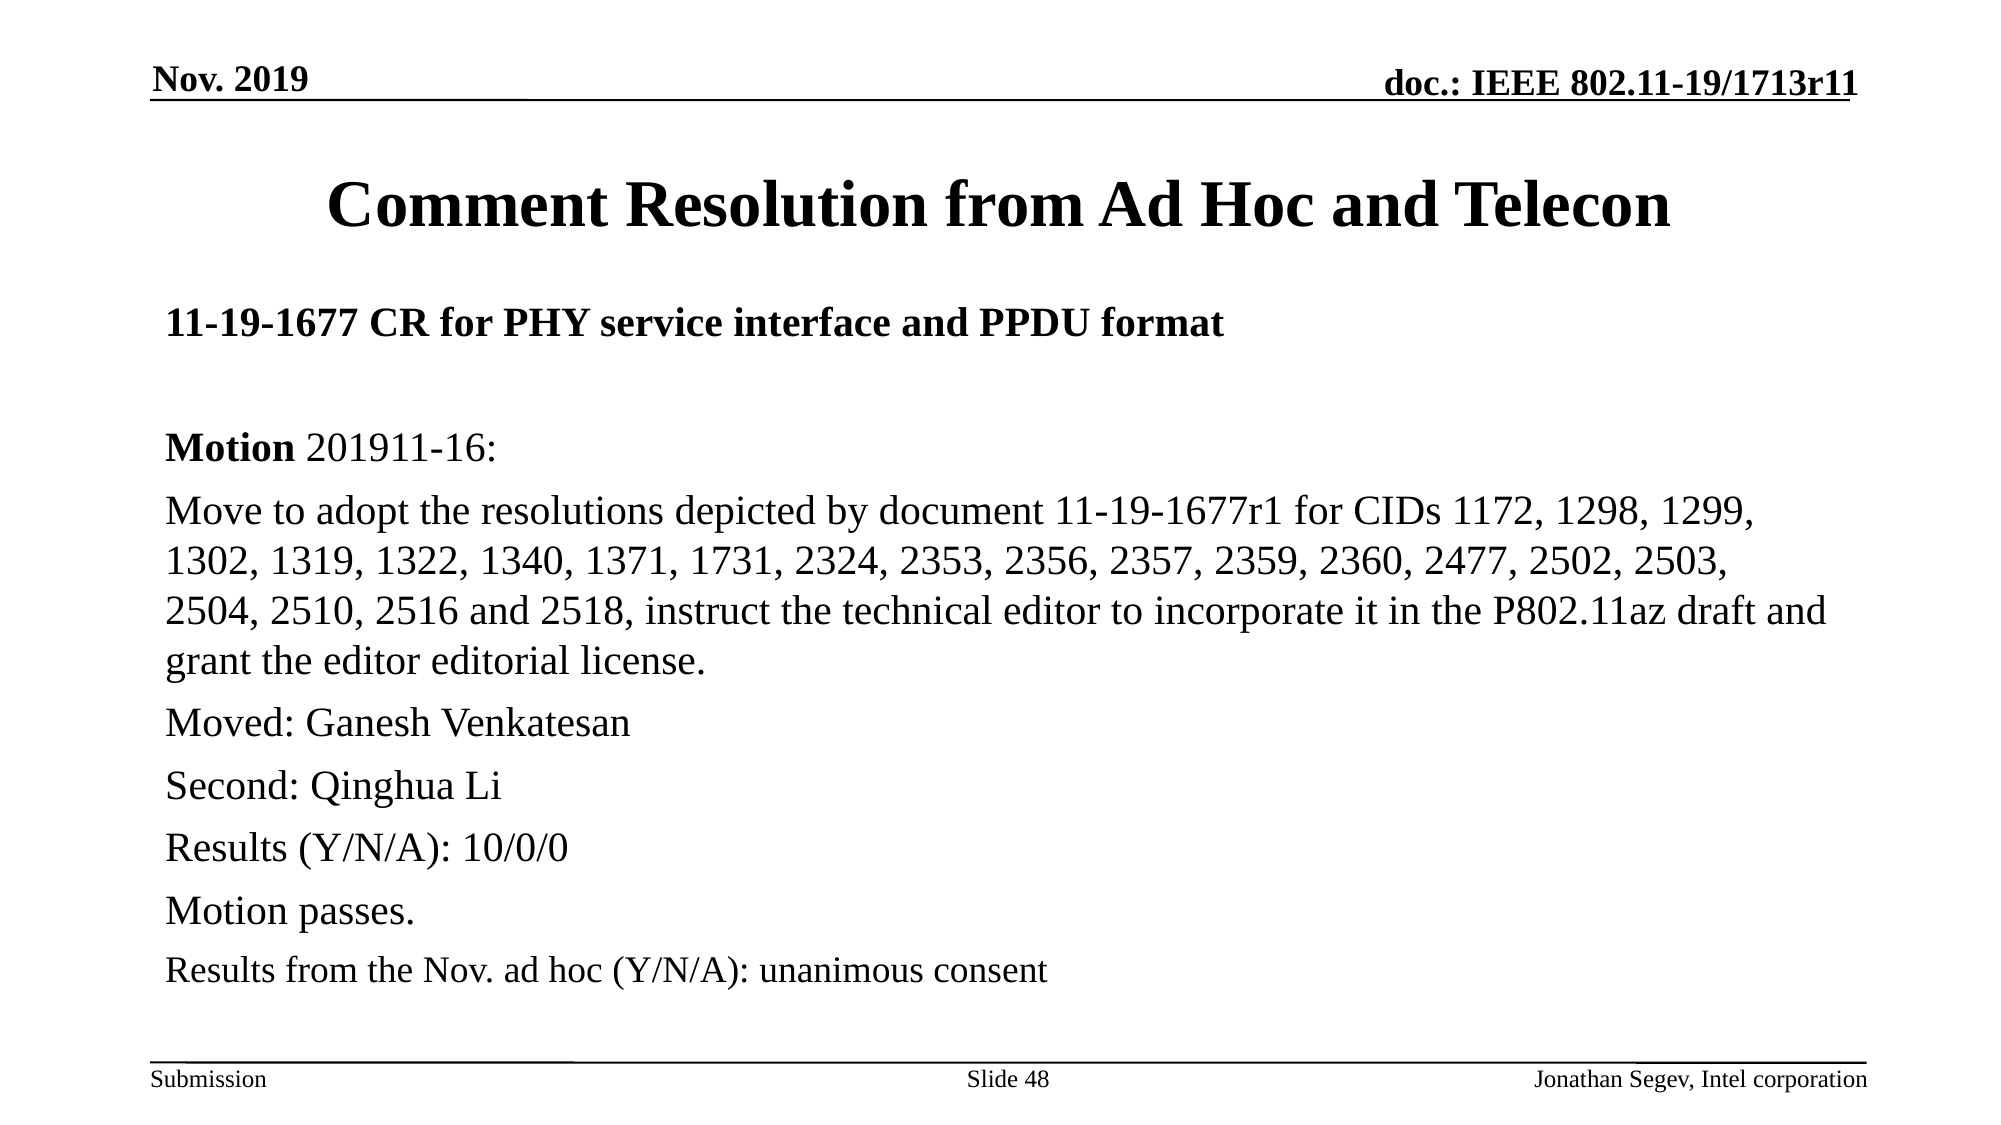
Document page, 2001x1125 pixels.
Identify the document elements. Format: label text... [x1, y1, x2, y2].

list 11-19-1677 CR for PHY service interface and PPDU format Motion 201911-16: Move to adopt the resolutions depicted by document 11-19-1677r1 for CIDs 1172, 1298, 1299, 1302, 1319, 1322, 1340, 1371, 1731, 2324, 2353, 2356, 2357, 2359, 2360, 2477, 2502, 2503, 2504, 2510, 2516 and 2518, instruct the technical editor to incorporate it in the P802.11az draft and grant the editor editorial license. Moved: Ganesh Venkatesan Second: Qinghua Li Results (Y/N/A): 10/0/0 Motion passes. Results from the Nov. ad hoc (Y/N/A): unanimous consent [149, 286, 1850, 1000]
slide_number Slide 48 [950, 1061, 1067, 1123]
title Comment Resolution from Ad Hoc and Telecon [149, 112, 1850, 286]
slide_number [152, 54, 563, 100]
footer Jonathan Segev, Intel corporation [1171, 1061, 1869, 1093]
